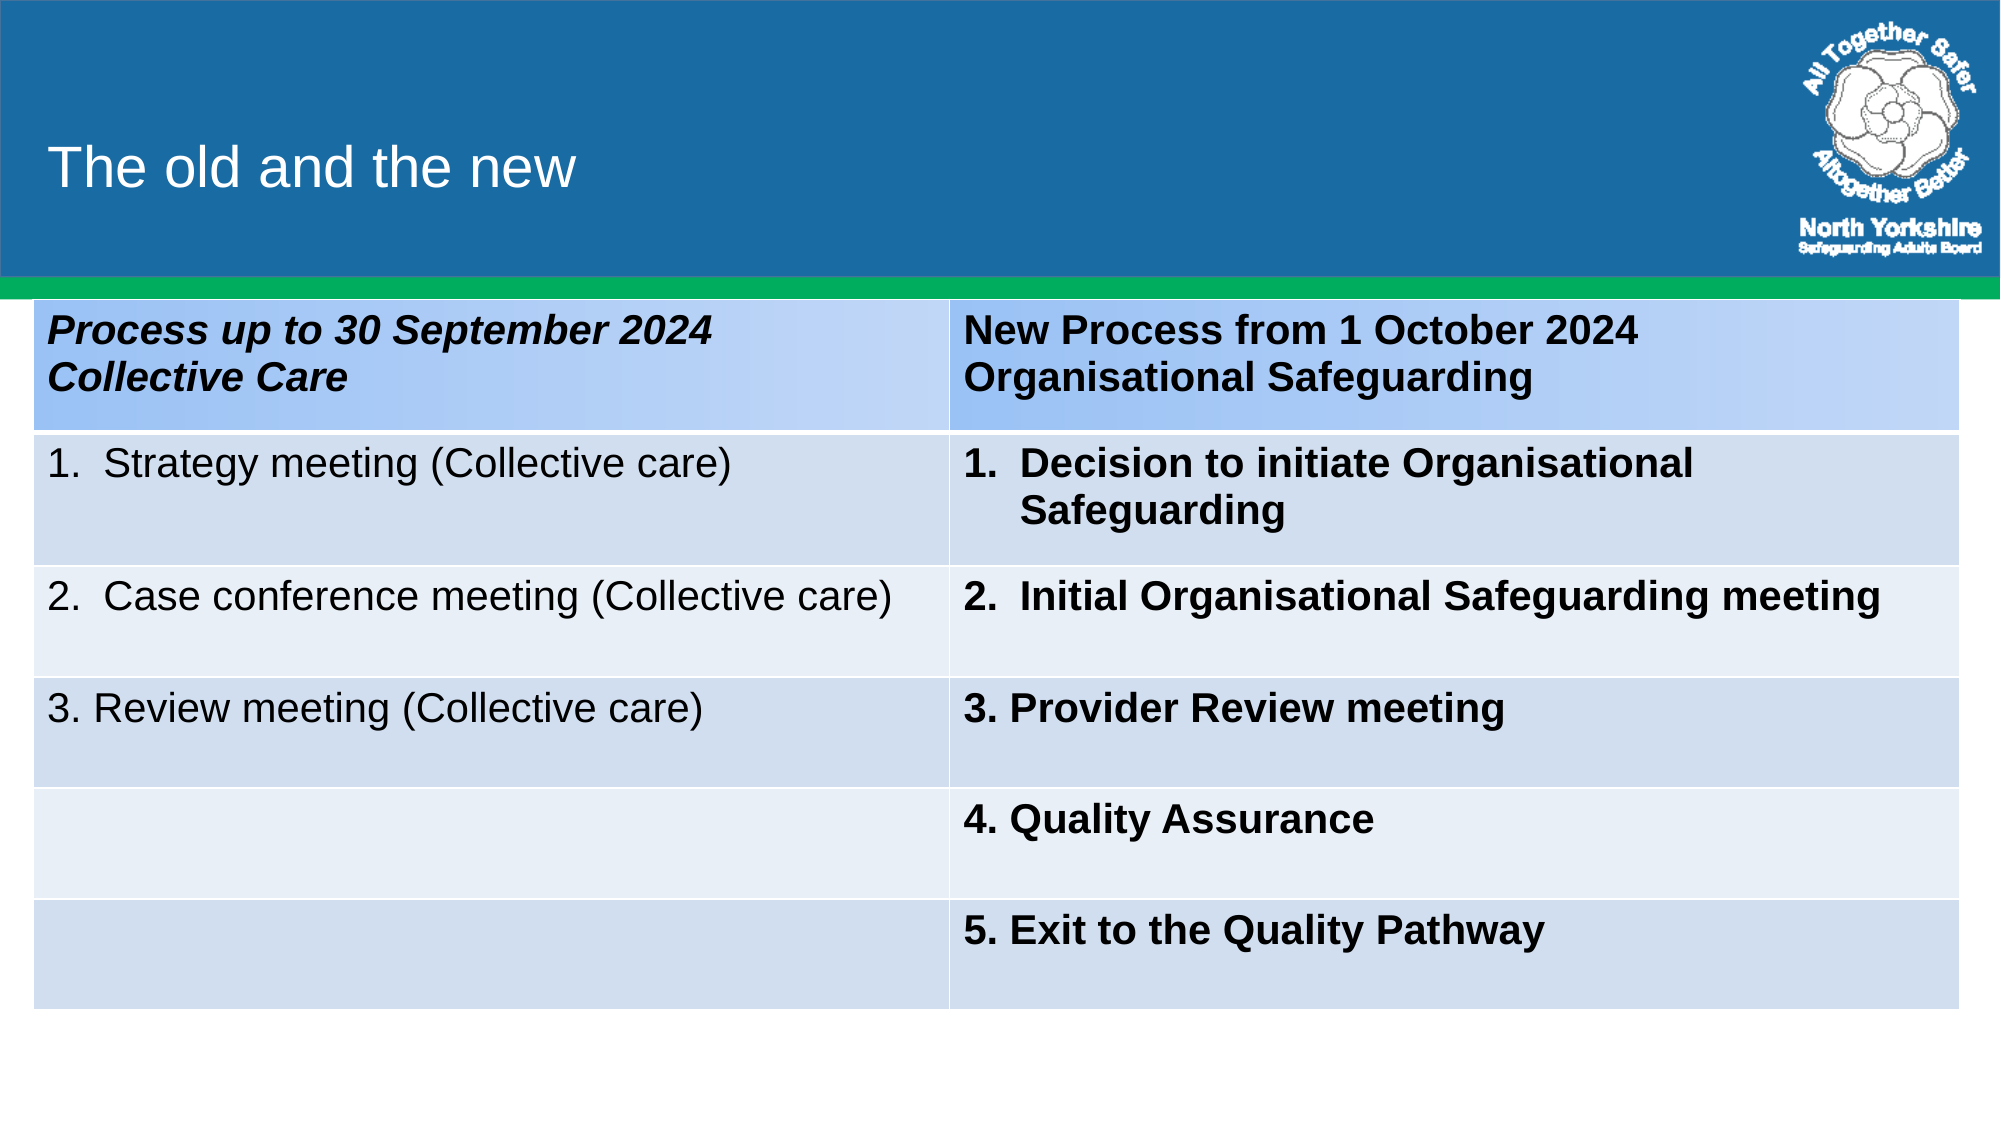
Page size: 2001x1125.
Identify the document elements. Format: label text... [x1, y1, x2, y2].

table_cell Strategy meeting (Collective care) [34, 435, 949, 565]
table_cell 4. Quality Assurance [950, 789, 1959, 898]
table_cell Decision to initiate Organisational Safeguarding [950, 435, 1959, 565]
table_cell 5. Exit to the Quality Pathway [950, 900, 1959, 1009]
table_header Process up to 30 September 2024 Collective Care [34, 300, 949, 430]
table_cell 3. Provider Review meeting [950, 678, 1959, 787]
table_cell 3. Review meeting (Collective care) [34, 678, 949, 787]
table_cell Initial Organisational Safeguarding meeting [950, 567, 1959, 676]
picture [1785, 16, 1996, 270]
table_cell [34, 900, 949, 1009]
title The old and the new [32, 59, 1786, 278]
table_cell [34, 789, 949, 898]
table_header New Process from 1 October 2024 Organisational Safeguarding [950, 300, 1959, 430]
table_cell Case conference meeting (Collective care) [34, 567, 949, 676]
